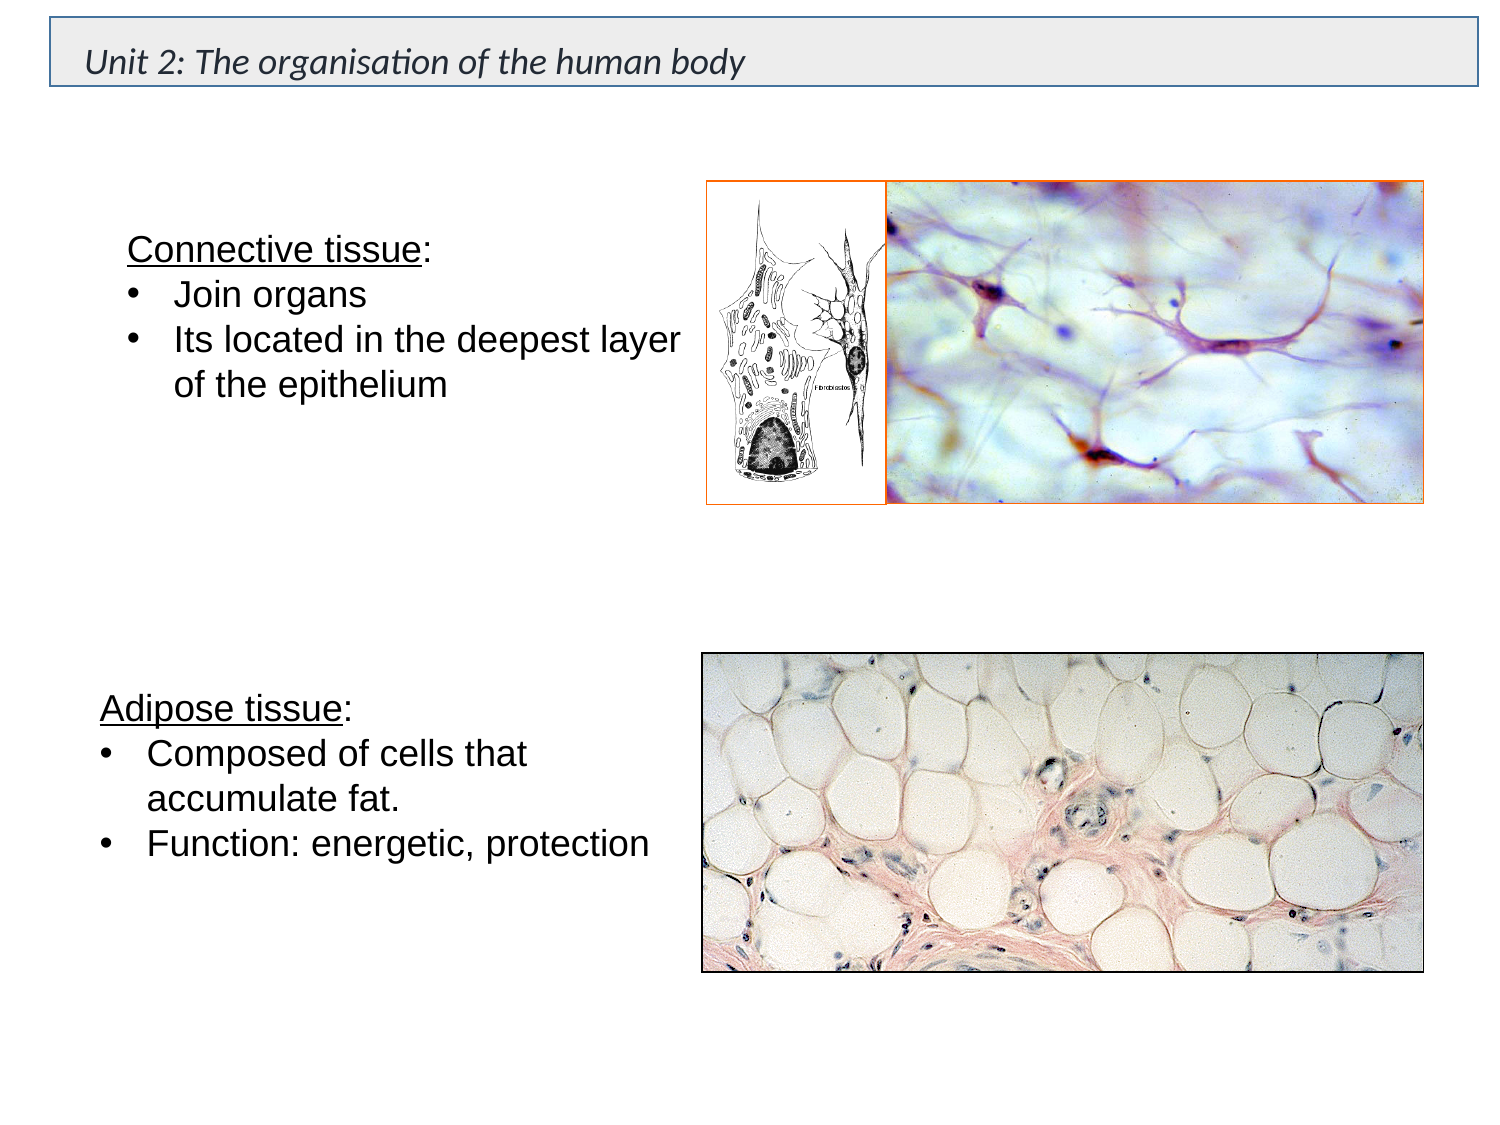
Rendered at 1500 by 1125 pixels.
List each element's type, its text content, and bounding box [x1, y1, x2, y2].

text_box Adipose tissue: Composed of cells that accumulate fat. Function: energetic, protection [84, 677, 676, 872]
text_box Unit 2: The organisation of the human body [69, 29, 859, 90]
text_box [49, 16, 1479, 87]
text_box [707, 181, 1423, 504]
picture [702, 653, 1423, 971]
text_box Connective tissue: Join organs Its located in the deepest layer of the epithelium [112, 217, 703, 413]
